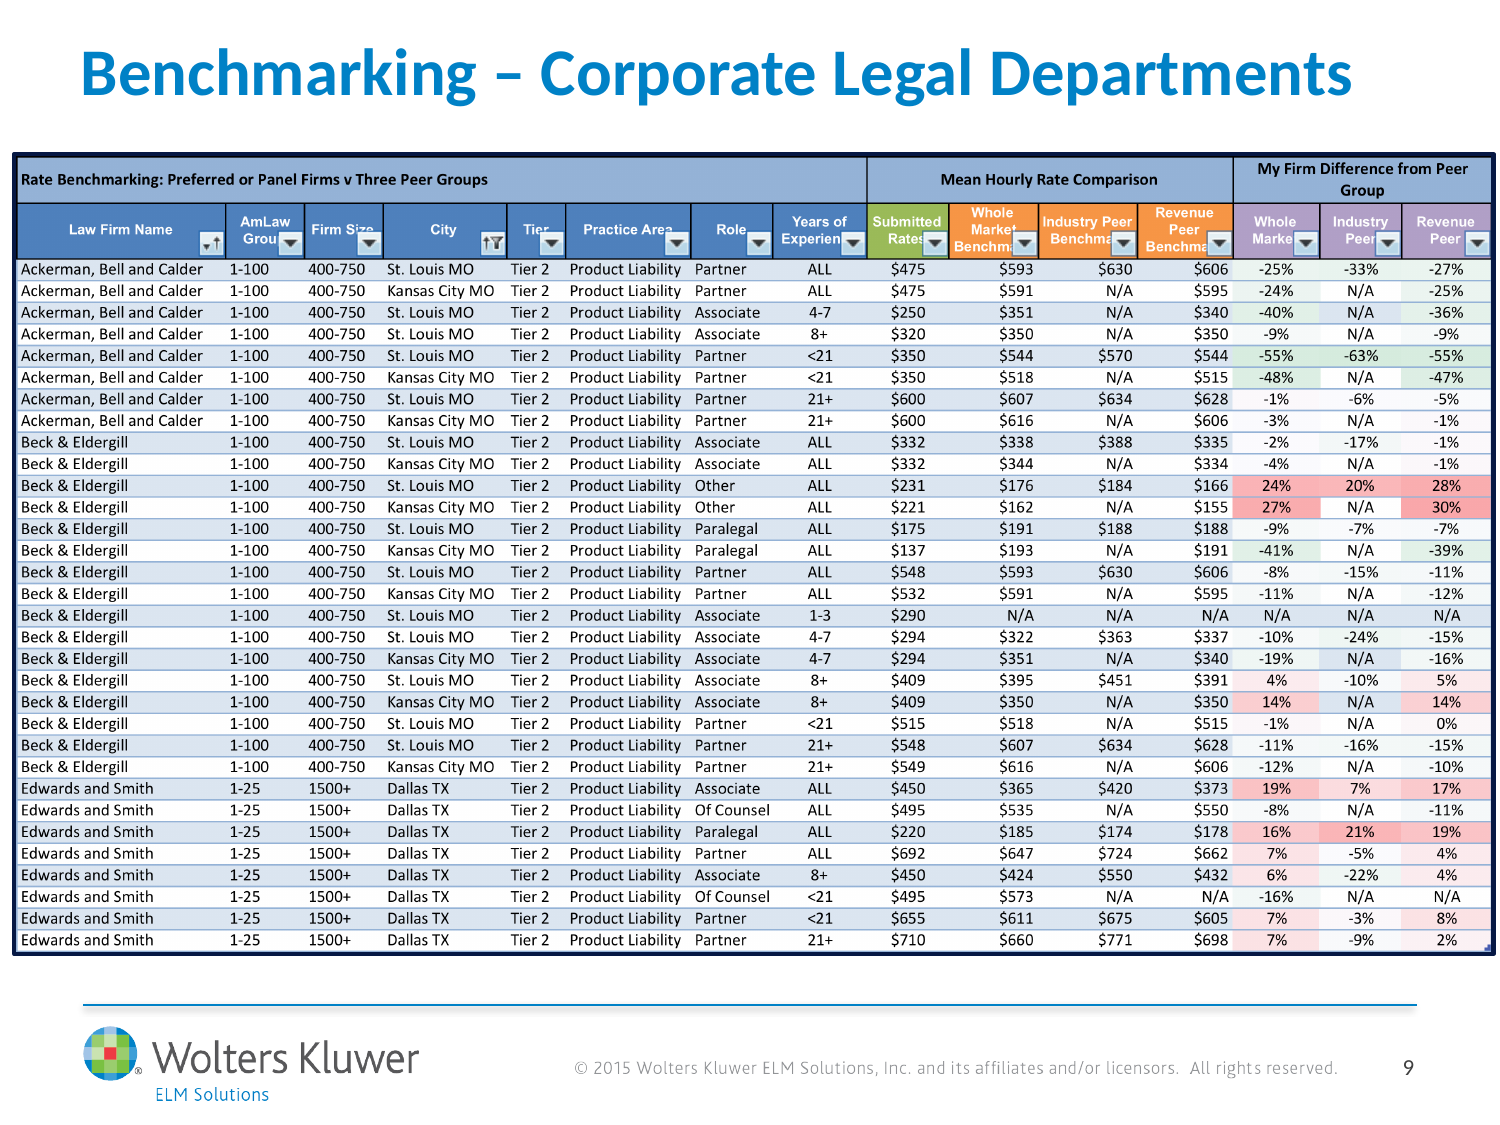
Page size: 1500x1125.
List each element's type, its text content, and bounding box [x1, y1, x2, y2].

picture [572, 1056, 1340, 1079]
title Benchmarking – Corporate Legal Departments [65, 37, 1440, 115]
slide_number 9 [1348, 1036, 1430, 1097]
picture [16, 155, 1492, 952]
picture [83, 1026, 419, 1105]
